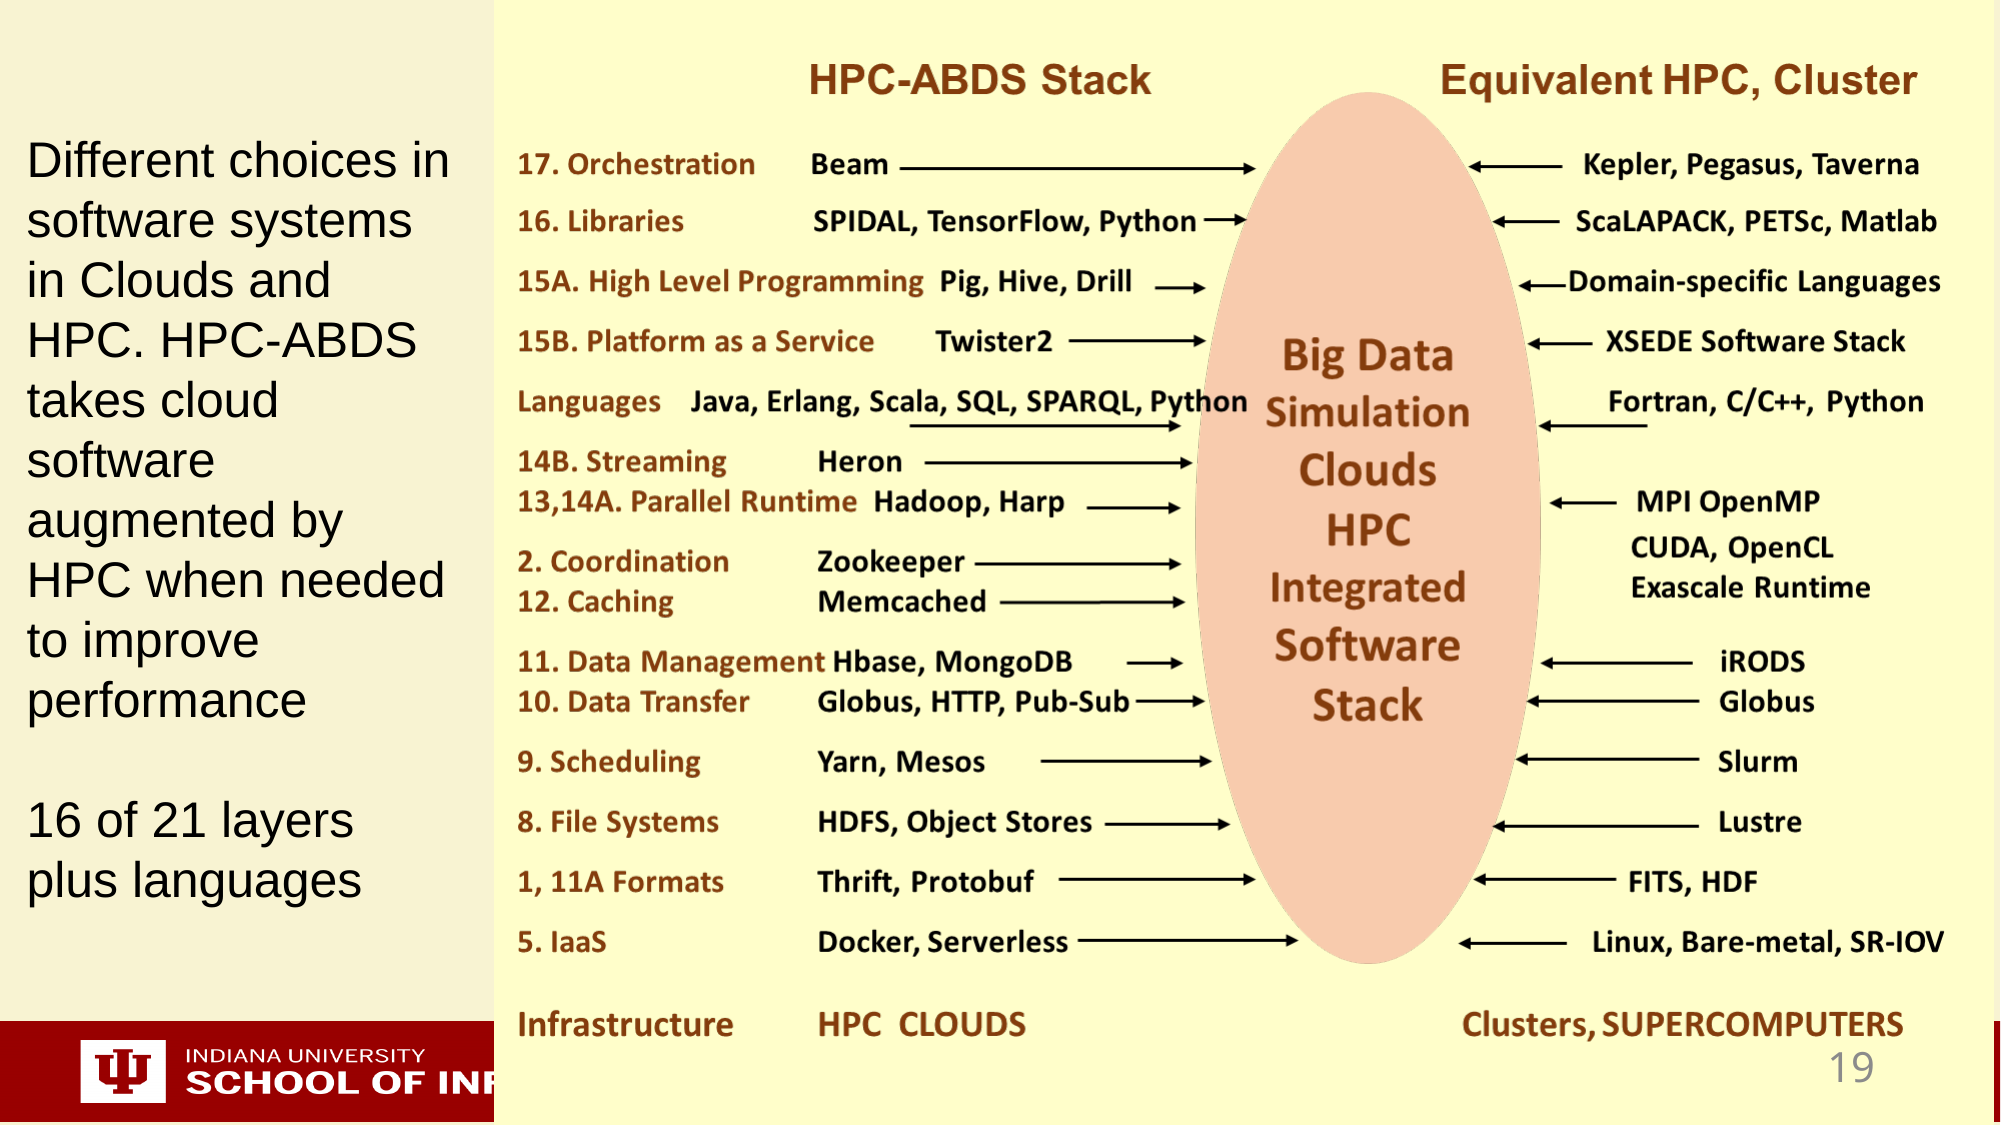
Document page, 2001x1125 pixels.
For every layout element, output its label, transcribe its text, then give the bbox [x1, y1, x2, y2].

picture [0, 41, 1987, 1122]
picture [1994, 1021, 2001, 1122]
text_box [494, 0, 1994, 1125]
text_box Different choices in software systems in Clouds and HPC. HPC-ABDS takes cloud software augmented by HPC when needed to improve performance 16 of 21 layers plus languages [11, 120, 473, 916]
